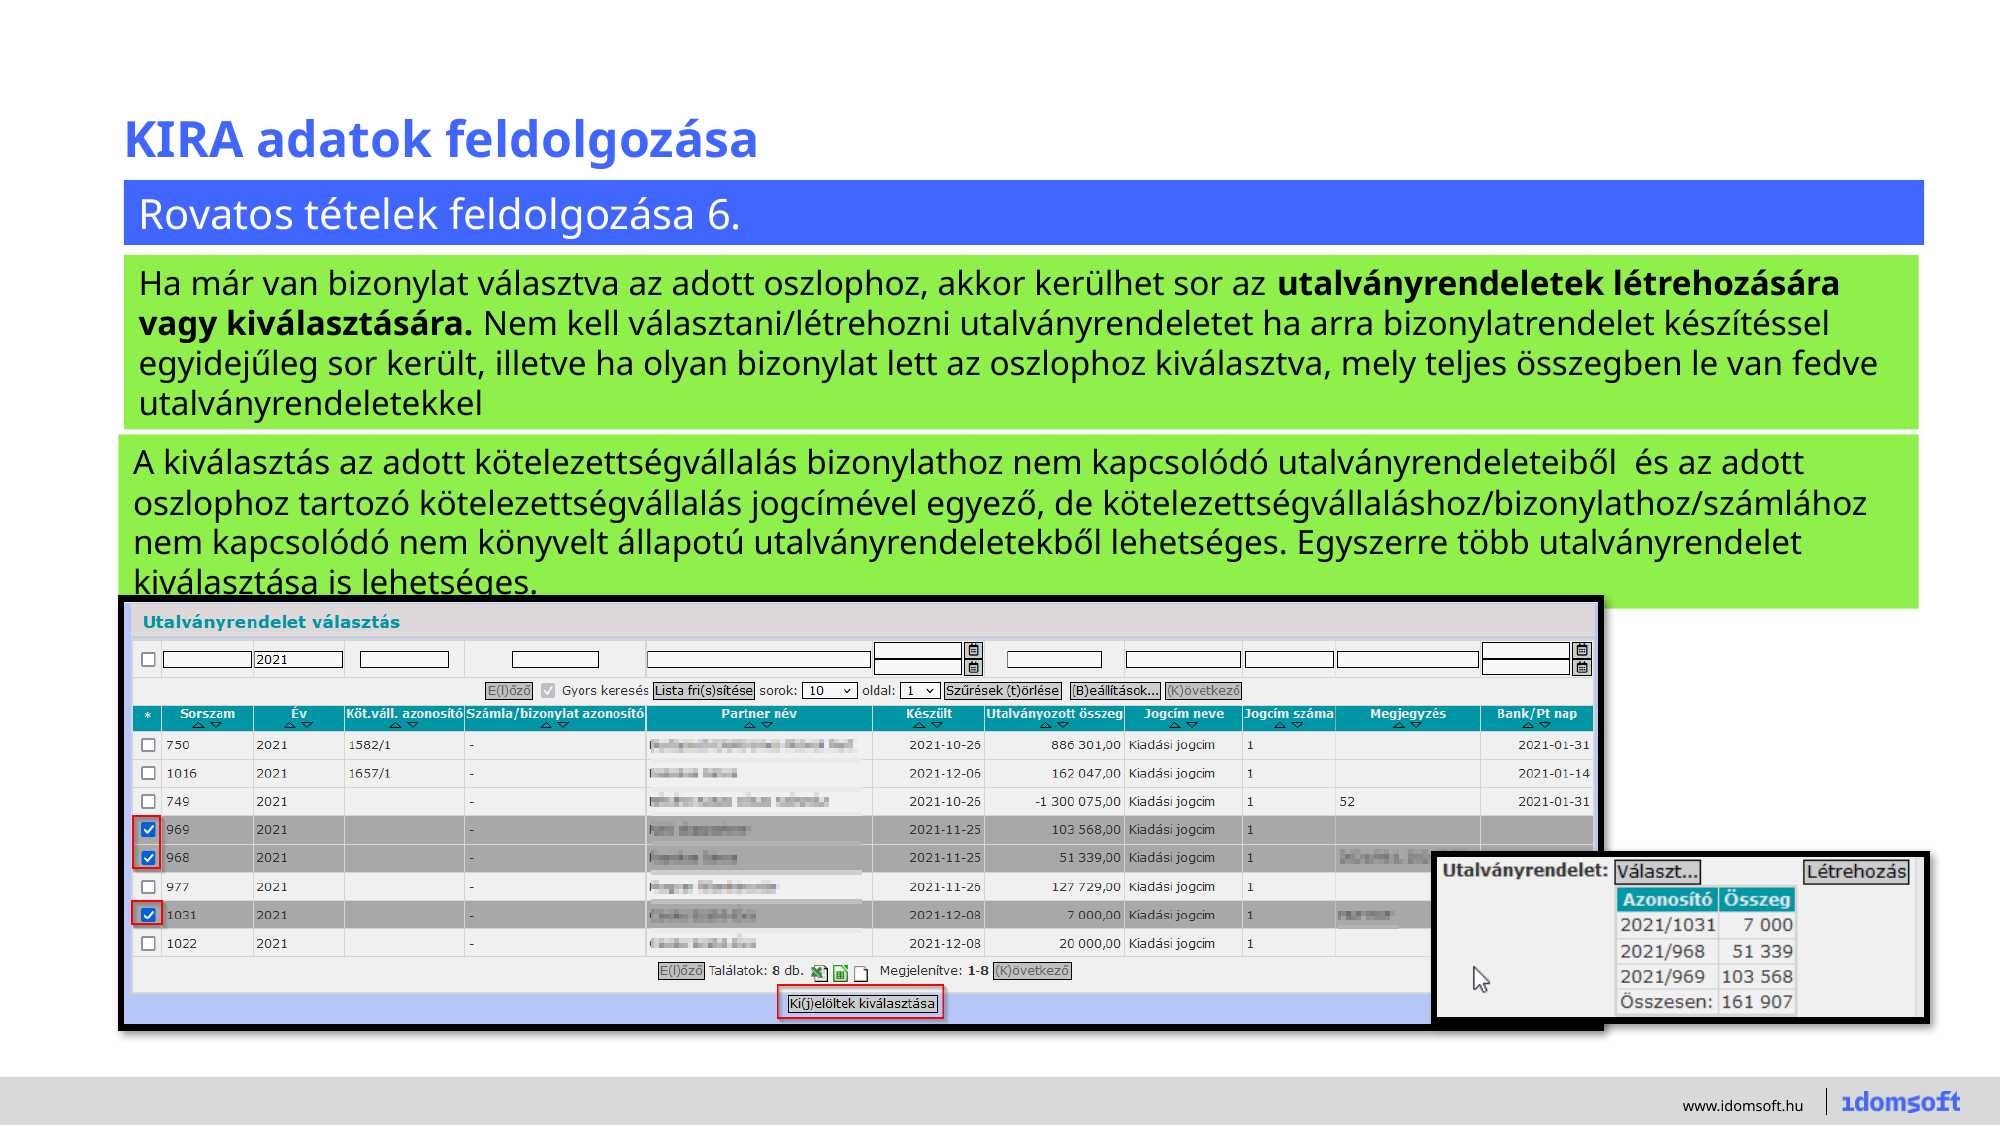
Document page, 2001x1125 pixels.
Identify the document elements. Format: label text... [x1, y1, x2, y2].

text_box Rovatos tételek feldolgozása 6. [123, 180, 1925, 245]
text_box Ha már van bizonylat választva az adott oszlophoz, akkor kerülhet sor az utalványrendeletek létrehozására vagy kiválasztására. Nem kell választani/létrehozni utalványrendeletet ha arra bizonylatrendelet készítéssel egyidejűleg sor került, illetve ha olyan bizonylat lett az oszlophoz kiválasztva, mely teljes összegben le van fedve utalványrendeletekkel [123, 254, 1919, 430]
picture [123, 601, 1925, 1025]
text_box KIRA adatok feldolgozása [108, 100, 1063, 176]
text_box A kiválasztás az adott kötelezettségvállalás bizonylathoz nem kapcsolódó utalványrendeleteiből és az adott oszlophoz tartozó kötelezettségvállalás jogcímével egyező, de kötelezettségvállaláshoz/bizonylathoz/számlához nem kapcsolódó nem könyvelt állapotú utalványrendeletekből lehetséges. Egyszerre több utalványrendelet kiválasztása is lehetséges. [118, 434, 1919, 609]
